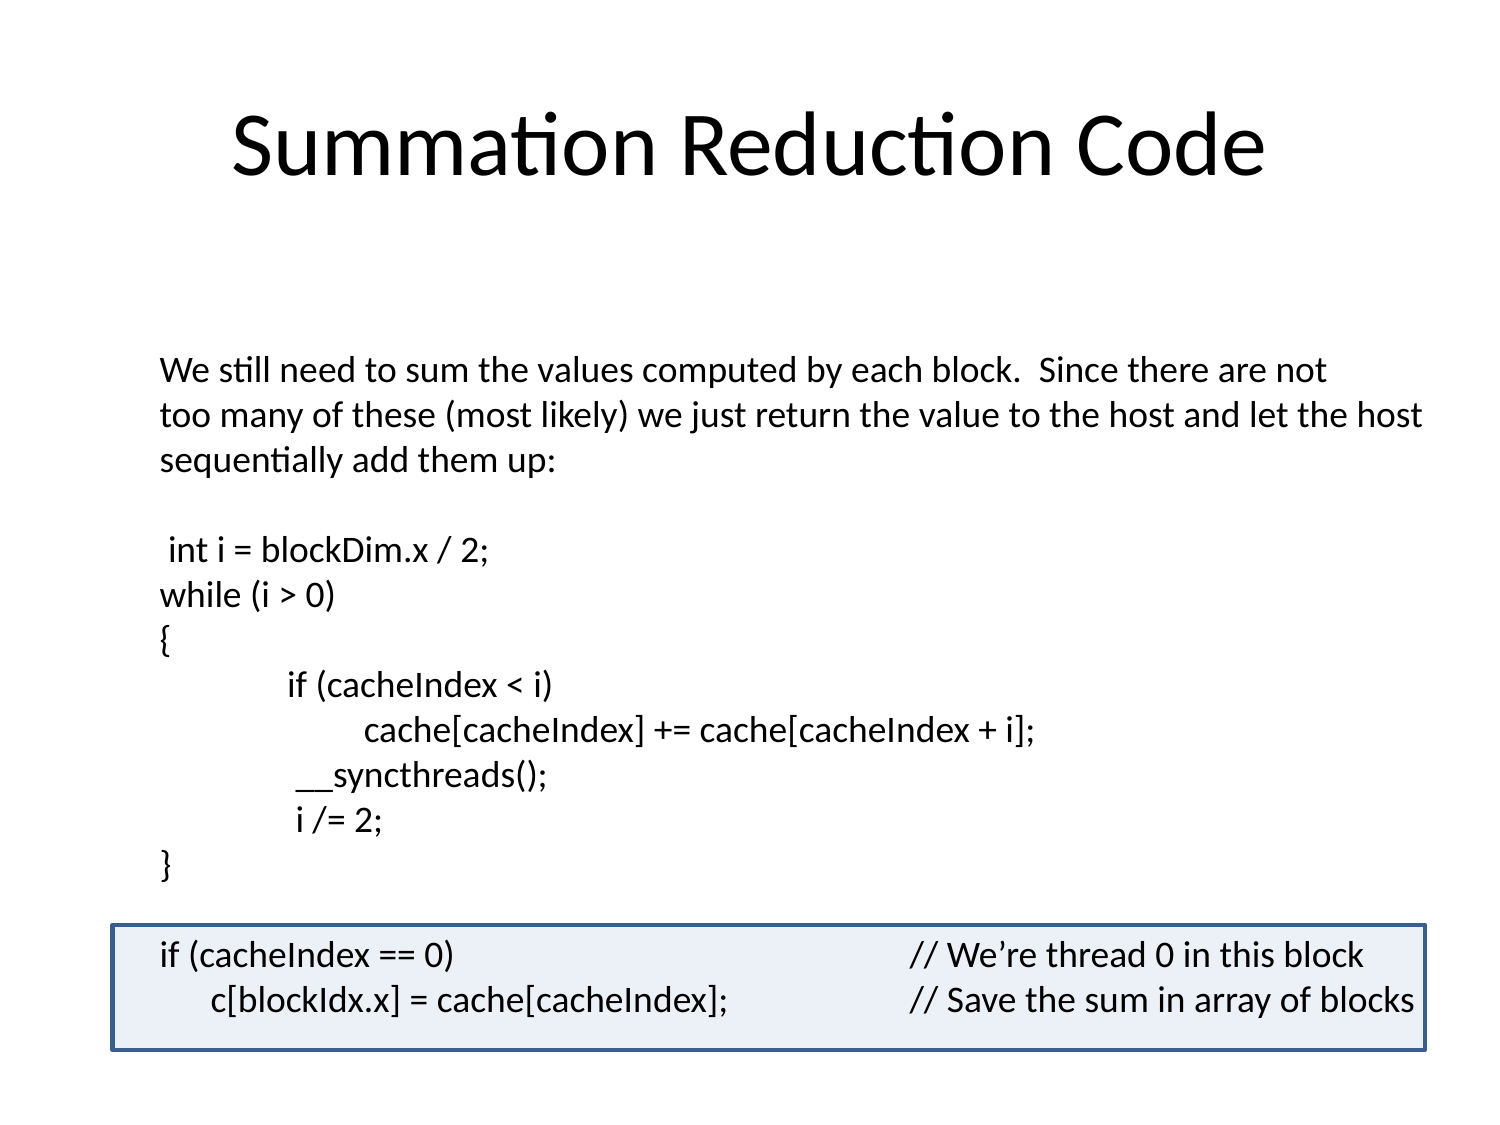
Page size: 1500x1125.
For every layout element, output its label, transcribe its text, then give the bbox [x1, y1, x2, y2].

text_box We still need to sum the values computed by each block. Since there are not too many of these (most likely) we just return the value to the host and let the host sequentially add them up: int i = blockDim.x / 2; while (i > 0) { if (cacheIndex < i) cache[cacheIndex] += cache[cacheIndex + i]; __syncthreads(); i /= 2; } if (cacheIndex == 0) // We’re thread 0 in this block c[blockIdx.x] = cache[cacheIndex]; // Save the sum in array of blocks [144, 337, 1440, 1028]
title Summation Reduction Code [75, 45, 1425, 233]
text_box [110, 923, 1427, 1052]
